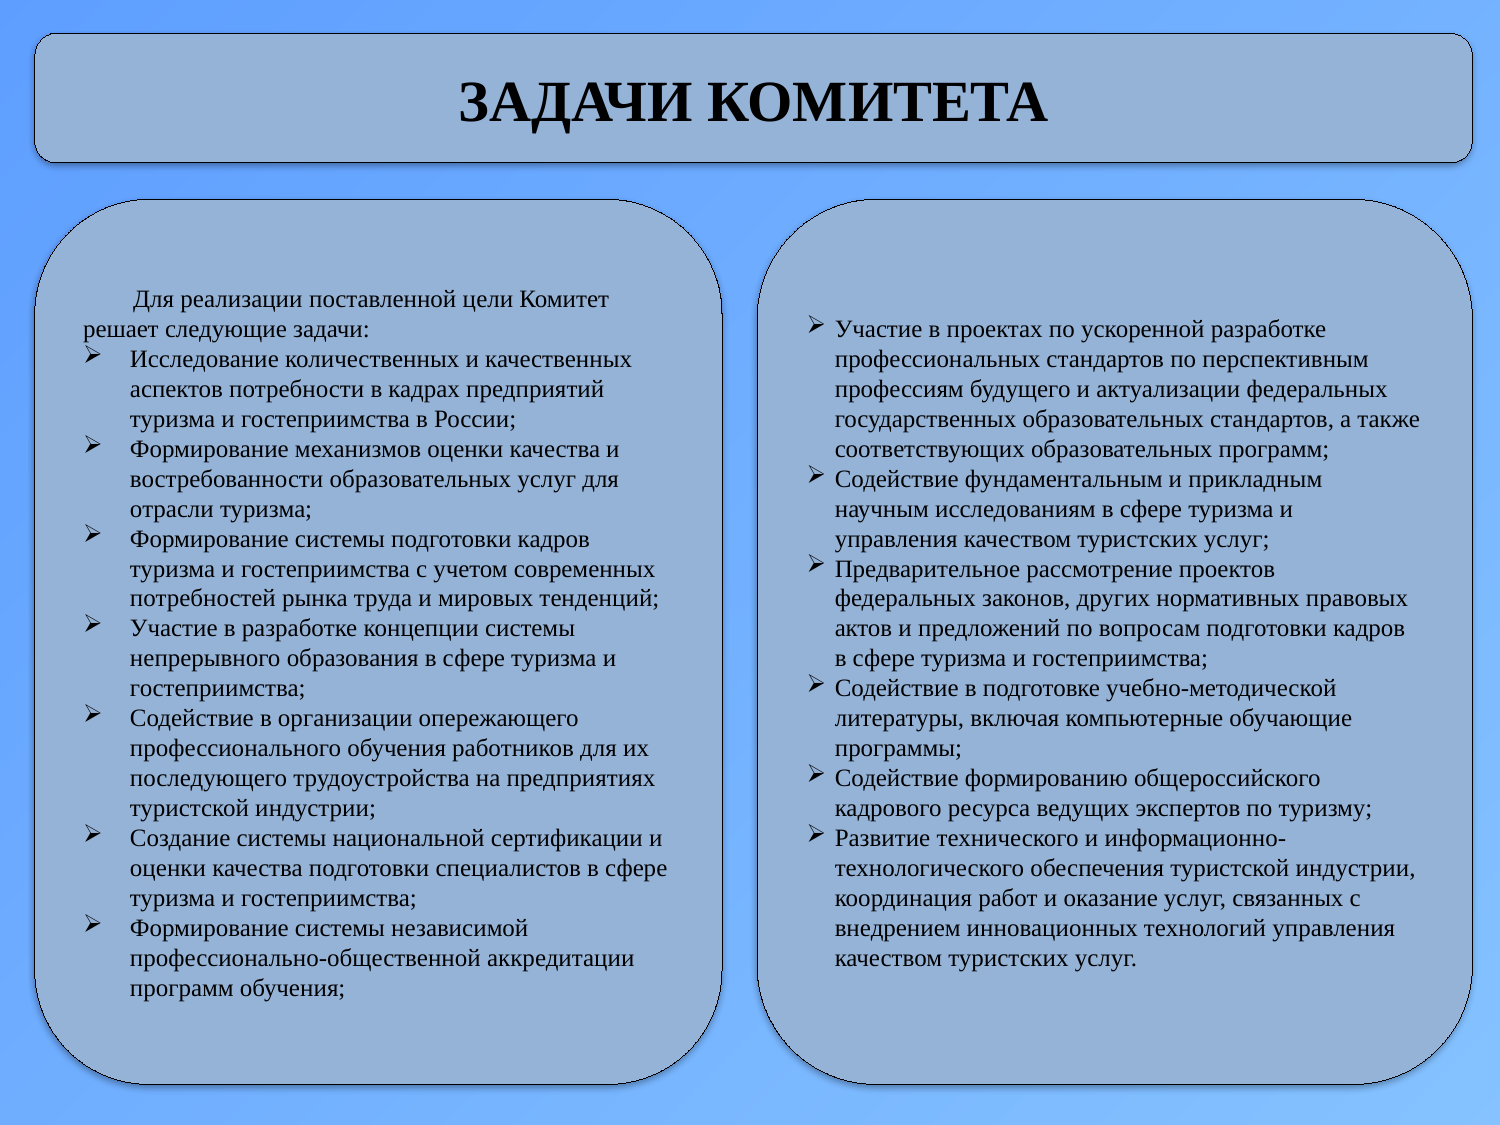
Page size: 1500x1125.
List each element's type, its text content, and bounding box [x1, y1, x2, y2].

text_box ЗАДАЧИ КОМИТЕТА [34, 33, 1473, 163]
text_box Участие в проектах по ускоренной разработке профессиональных стандартов по перспективным профессиям будущего и актуализации федеральных государственных образовательных стандартов, а также соответствующих образовательных программ; Содействие фундаментальным и прикладным научным исследованиям в сфере туризма и управления качеством туристских услуг; Предварительное рассмотрение проектов федеральных законов, других нормативных правовых актов и предложений по вопросам подготовки кадров в сфере туризма и гостеприимства; Содействие в подготовке учебно-методической литературы, включая компьютерные обучающие программы; Содействие формированию общероссийского кадрового ресурса ведущих экспертов по туризму; Развитие технического и информационно-технологического обеспечения туристской индустрии, координация работ и оказание услуг, связанных с внедрением инновационных технологий управления качеством туристских услуг. [757, 199, 1473, 1085]
text_box Для реализации поставленной цели Комитет решает следующие задачи: Исследование количественных и качественных аспектов потребности в кадрах предприятий туризма и гостеприимства в России; Формирование механизмов оценки качества и востребованности образовательных услуг для отрасли туризма; Формирование системы подготовки кадров туризма и гостеприимства с учетом современных потребностей рынка труда и мировых тенденций; Участие в разработке концепции системы непрерывного образования в сфере туризма и гостеприимства; Содействие в организации опережающего профессионального обучения работников для их последующего трудоустройства на предприятиях туристской индустрии; Создание системы национальной сертификации и оценки качества подготовки специалистов в сфере туризма и гостеприимства; Формирование системы независимой профессионально-общественной аккредитации программ обучения; [34, 199, 723, 1085]
